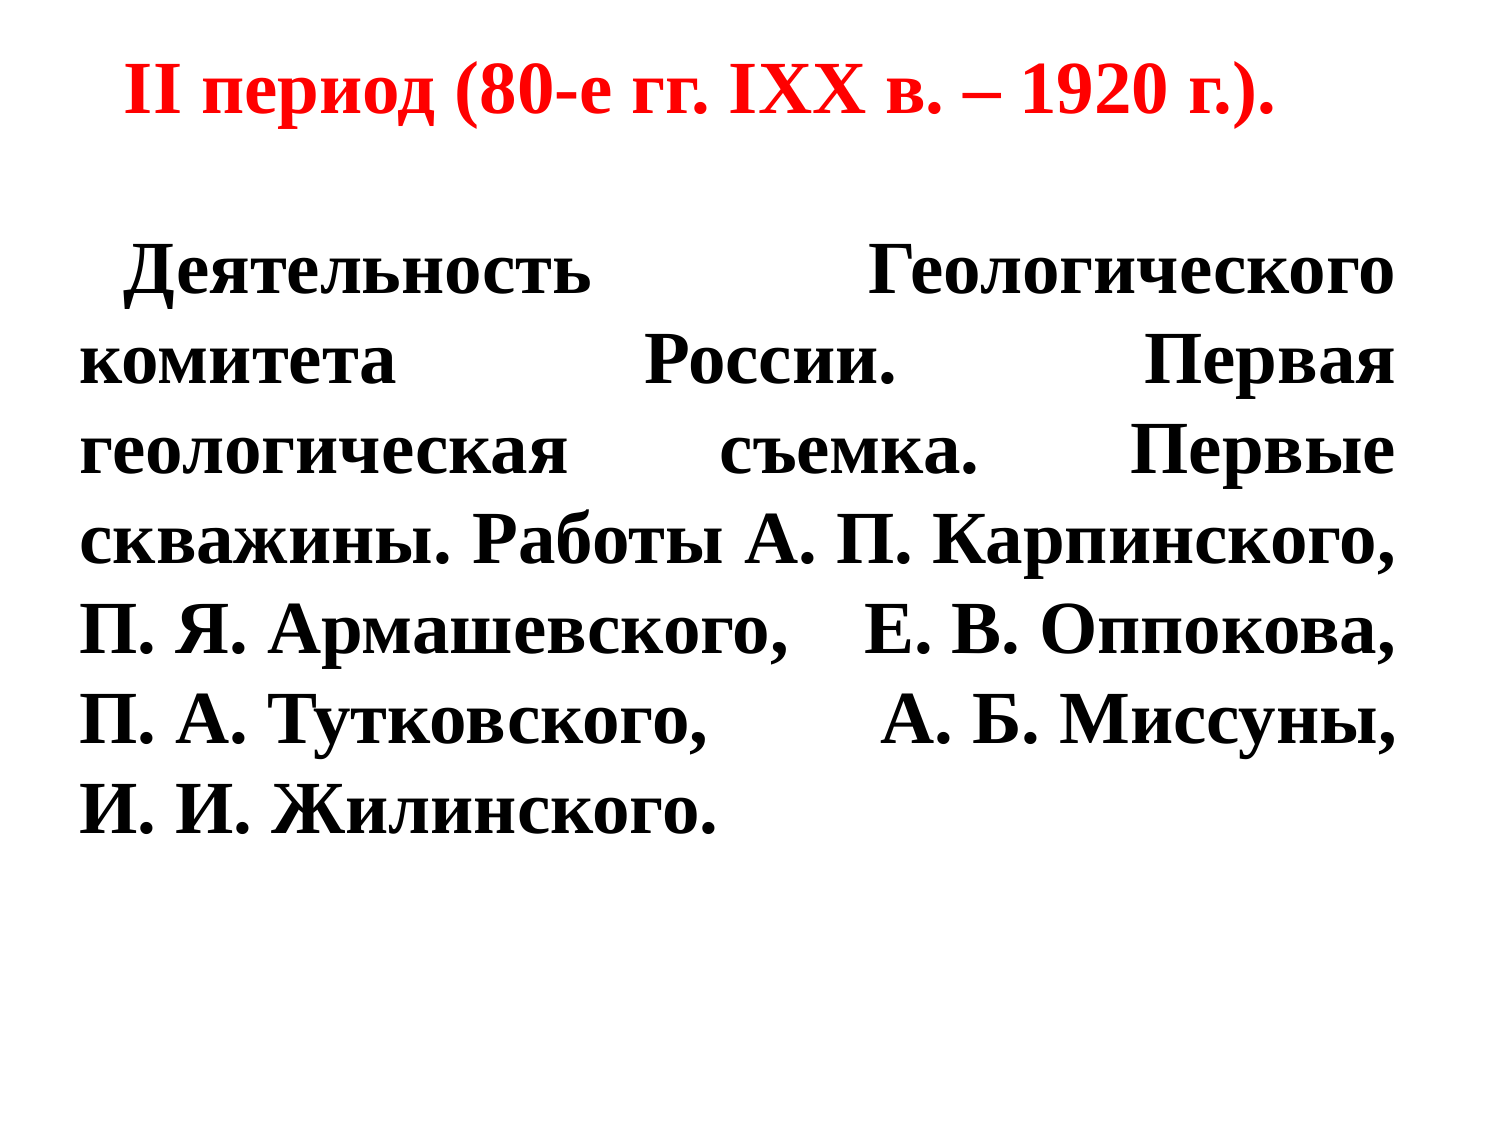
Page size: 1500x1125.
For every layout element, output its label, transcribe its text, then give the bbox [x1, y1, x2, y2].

text_box II период (80-е гг. IXX в. – 1920 г.). Деятельность Геологического комитета России. Первая геологическая съемка. Первые скважины. Работы А. П. Карпинского, П. Я. Армашевского, Е. В. Оппокова, П. А. Тутковского, А. Б. Миссуны, И. И. Жилинского. [64, 30, 1412, 856]
